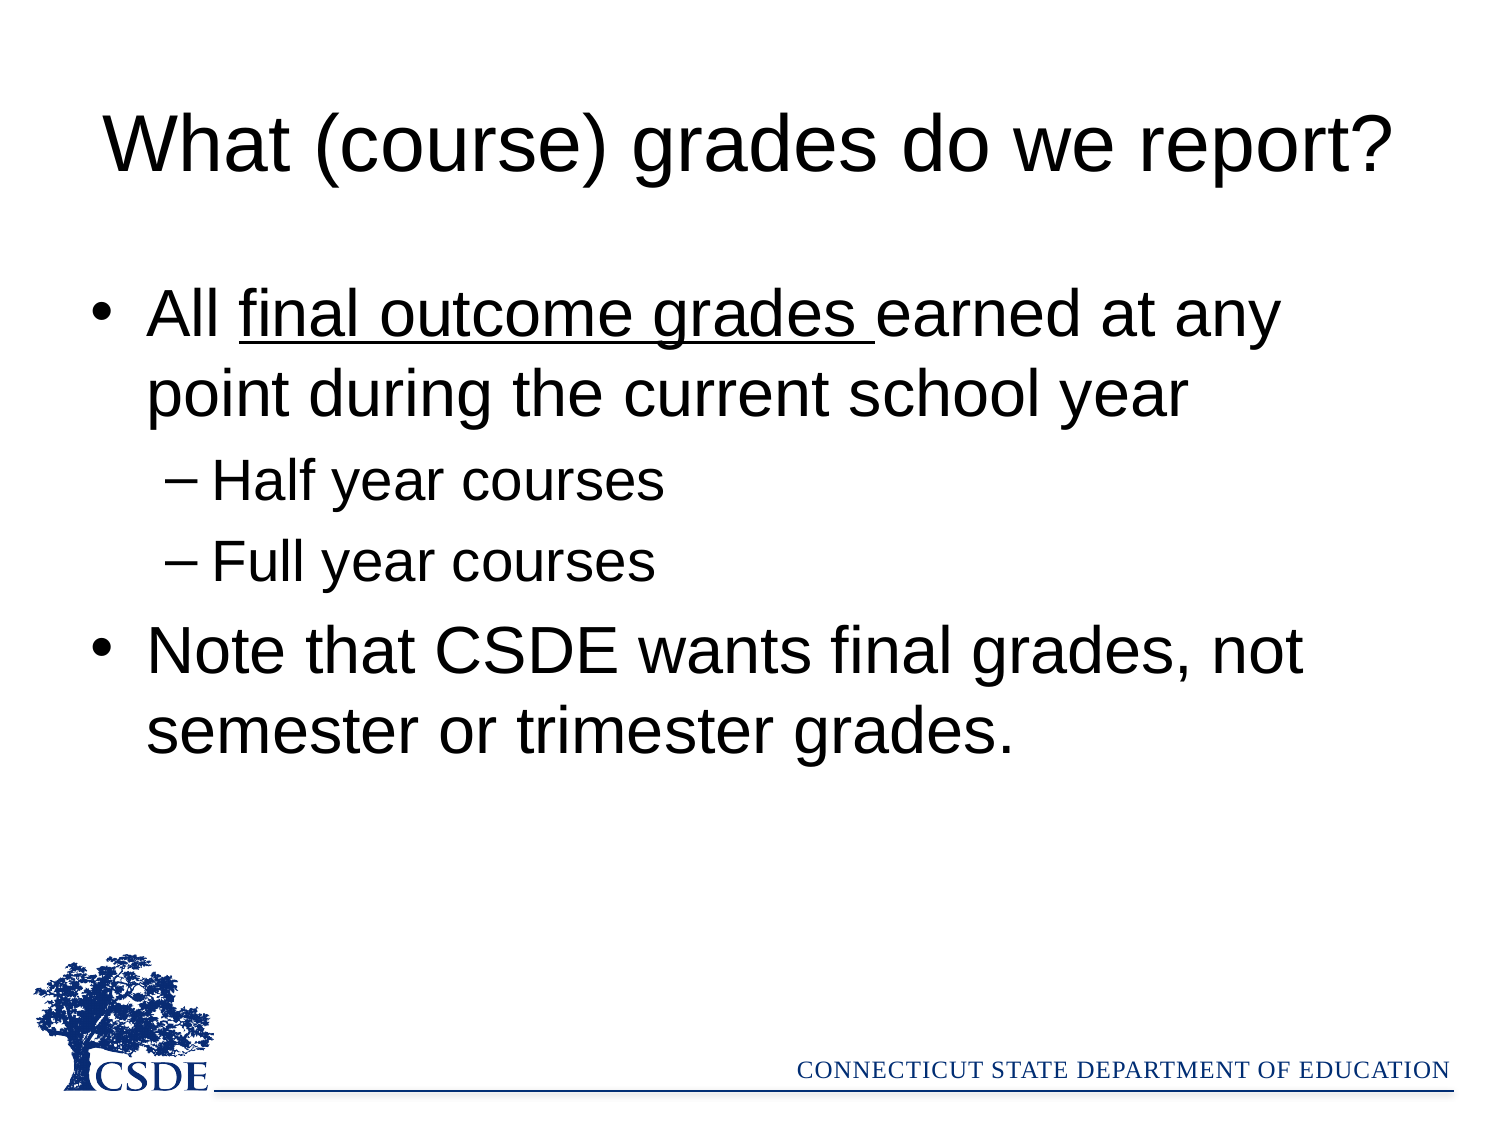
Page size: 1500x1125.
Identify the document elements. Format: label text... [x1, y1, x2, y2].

text_box CONNECTICUT STATE DEPARTMENT OF EDUCATION [773, 1045, 1466, 1091]
title What (course) grades do we report? [75, 45, 1425, 233]
list All final outcome grades earned at any point during the current school year Half year courses Full year courses Note that CSDE wants final grades, not semester or trimester grades. [75, 262, 1425, 939]
picture [33, 954, 214, 1092]
